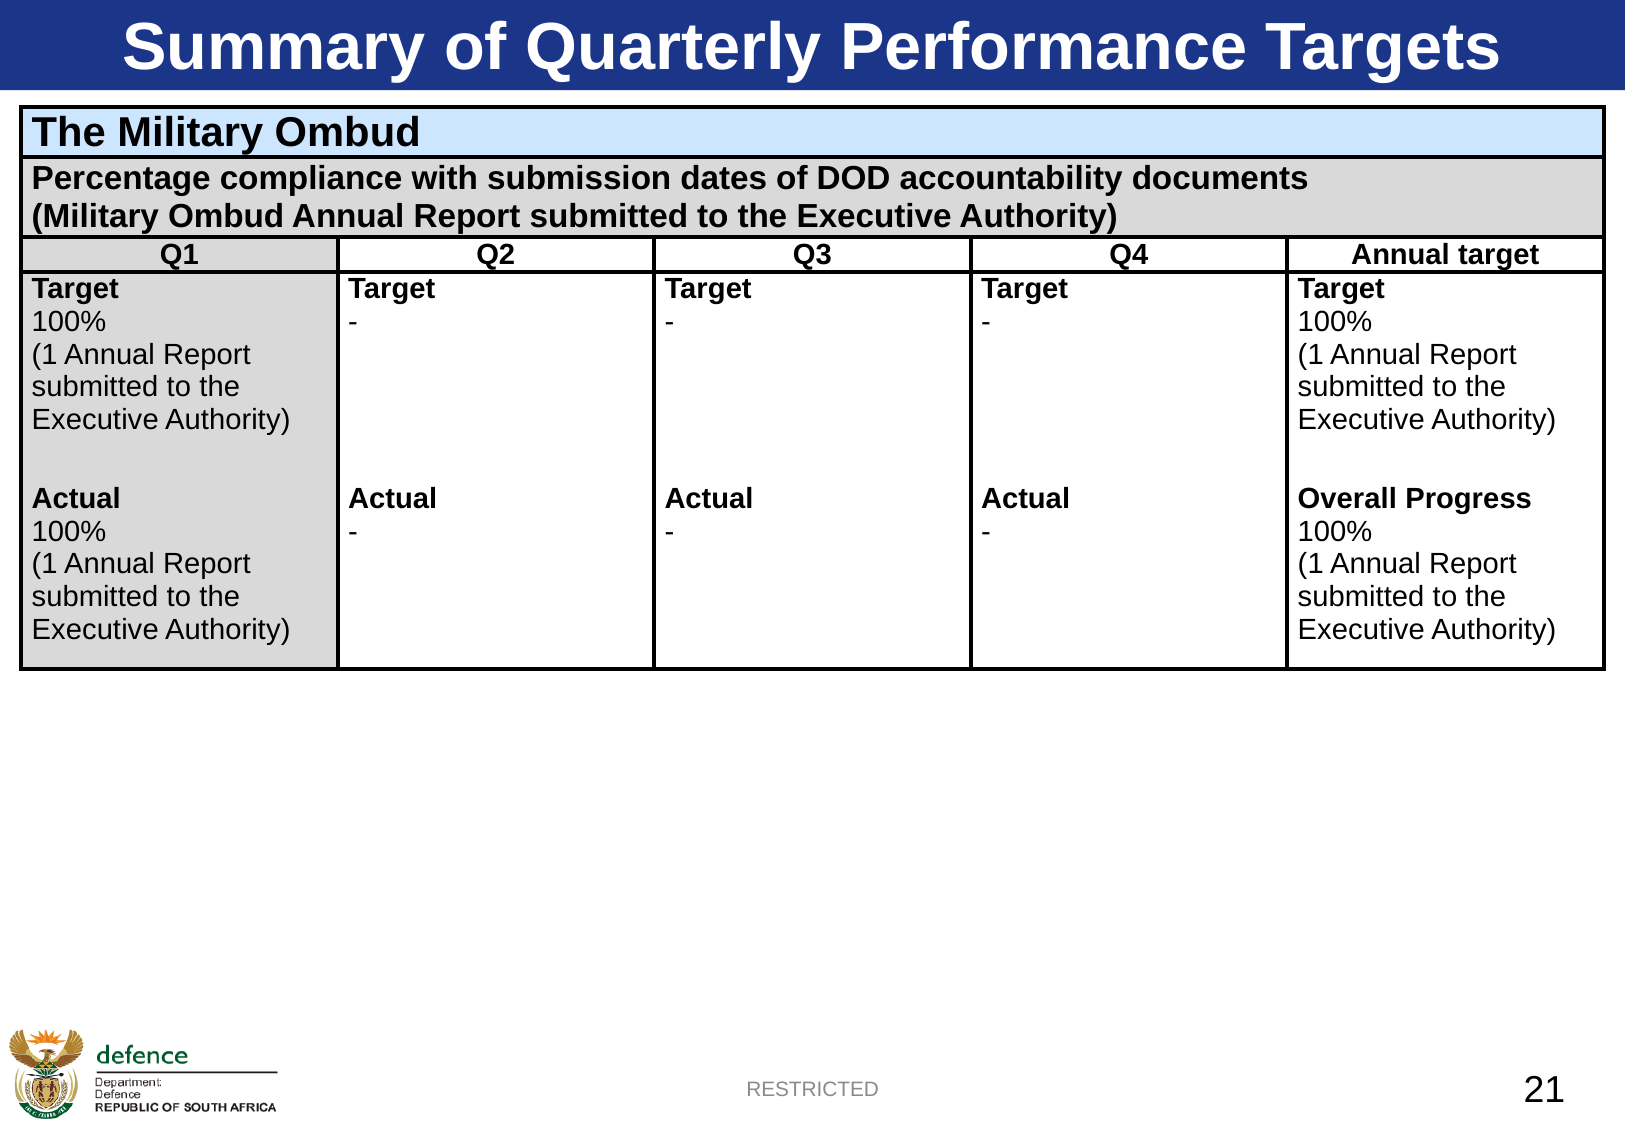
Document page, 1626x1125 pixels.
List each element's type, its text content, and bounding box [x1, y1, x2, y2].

slide_number 21 [1201, 1057, 1581, 1118]
footer RESTRICTED [555, 1057, 1070, 1118]
table_cell Target - [973, 274, 1285, 482]
picture [1, 1024, 288, 1125]
table_cell Overall Progress 100% (1 Annual Report submitted to the Executive Authority) [1289, 482, 1602, 667]
table_cell Actual - [973, 482, 1285, 667]
table_header The Military Ombud [23, 109, 1602, 155]
table_cell Target 100% (1 Annual Report submitted to the Executive Authority) [1289, 274, 1602, 482]
table_cell Percentage compliance with submission dates of DOD accountability documents (Military Ombud Annual Report submitted to the Executive Authority) [23, 159, 1602, 235]
table_cell Annual target [1289, 239, 1602, 270]
table_cell Q1 [23, 239, 336, 270]
table_cell Q3 [656, 239, 969, 270]
table_cell Target 100% (1 Annual Report submitted to the Executive Authority) [23, 274, 336, 482]
table_cell Actual - [656, 482, 969, 667]
table_cell Target - [656, 274, 969, 482]
table_cell Target - [340, 274, 652, 482]
table_cell Actual 100% (1 Annual Report submitted to the Executive Authority) [23, 482, 336, 667]
text_box Summary of Quarterly Performance Targets [0, 0, 1625, 91]
table_cell Q2 [340, 239, 652, 270]
table_cell Q4 [973, 239, 1285, 270]
table_cell Actual - [340, 482, 652, 667]
